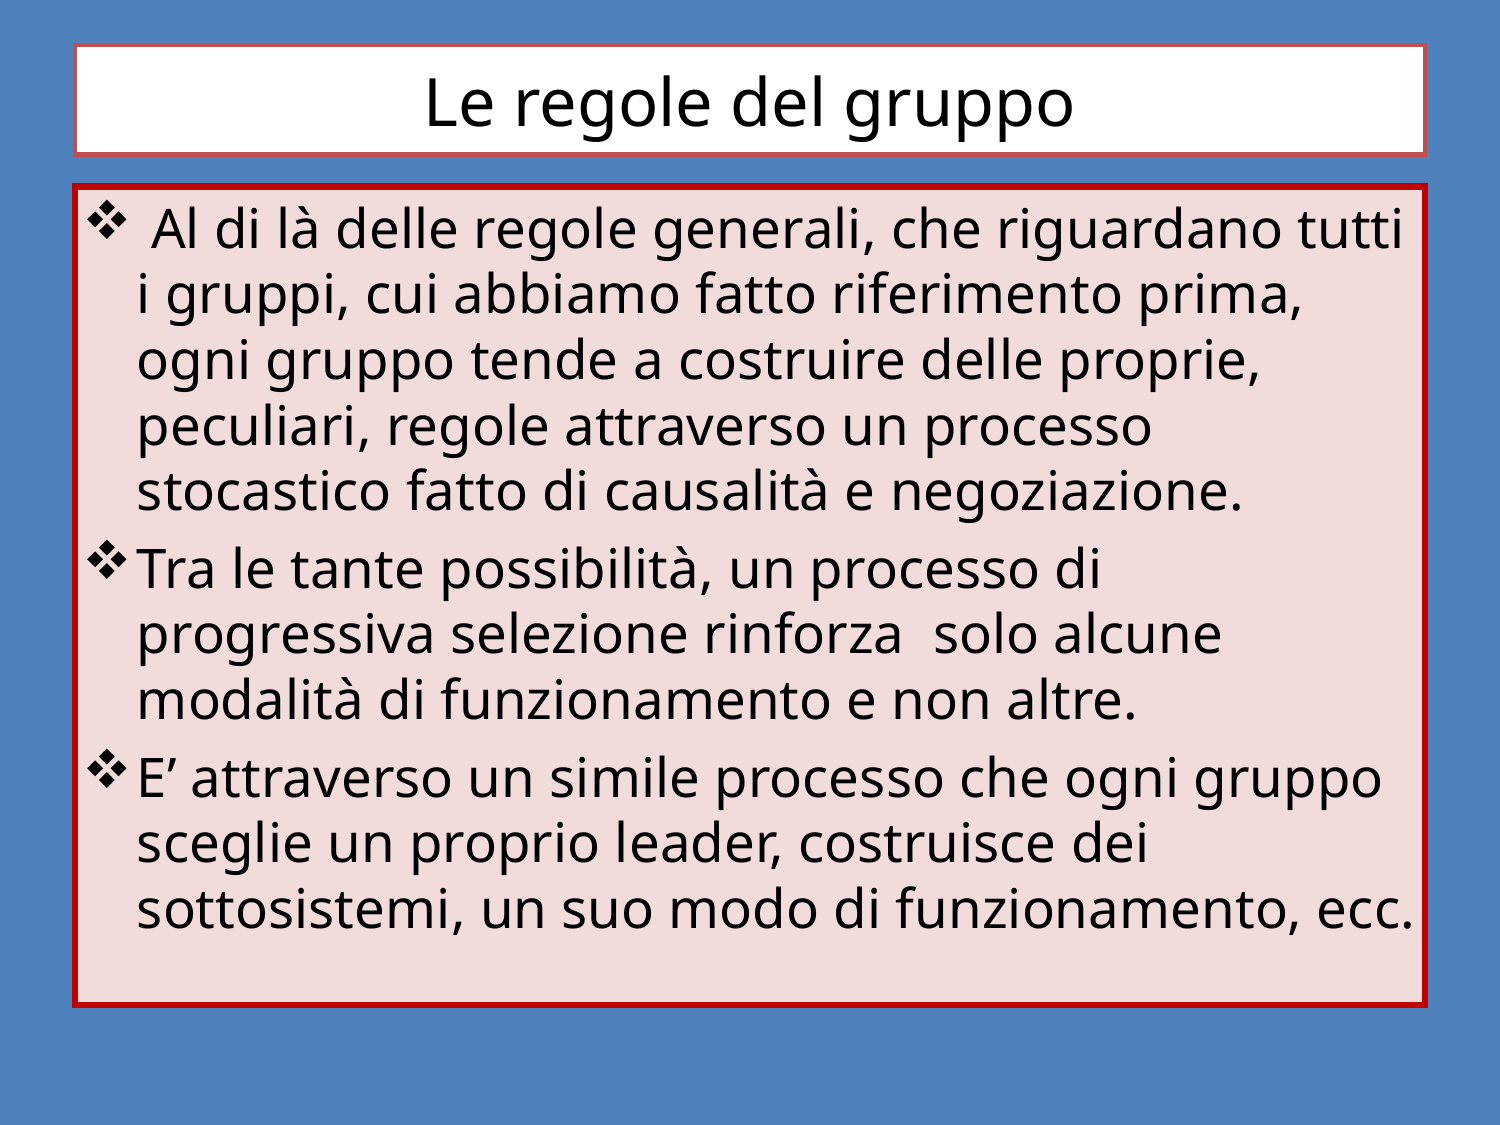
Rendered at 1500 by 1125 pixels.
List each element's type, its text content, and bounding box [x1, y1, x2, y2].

list Al di là delle regole generali, che riguardano tutti i gruppi, cui abbiamo fatto riferimento prima, ogni gruppo tende a costruire delle proprie, peculiari, regole attraverso un processo stocastico fatto di causalità e negoziazione. Tra le tante possibilità, un processo di progressiva selezione rinforza solo alcune modalità di funzionamento e non altre. E’ attraverso un simile processo che ogni gruppo sceglie un proprio leader, costruisce dei sottosistemi, un suo modo di funzionamento, ecc. [73, 184, 1427, 1007]
title Le regole del gruppo [73, 43, 1427, 157]
